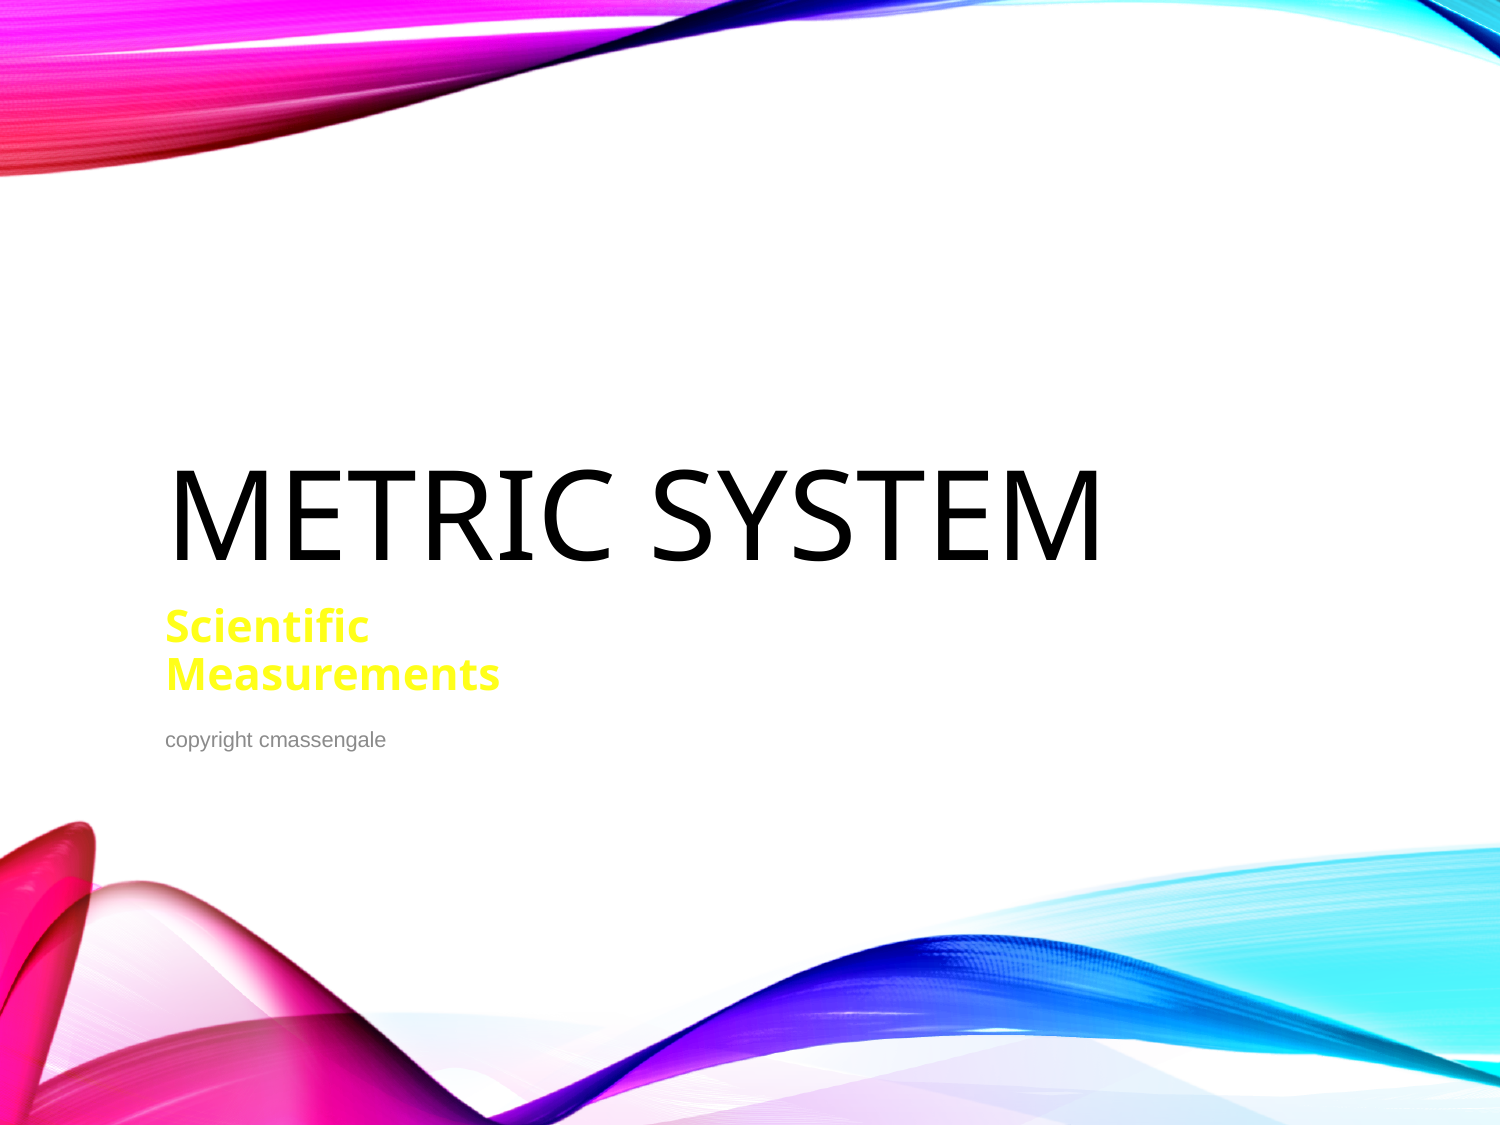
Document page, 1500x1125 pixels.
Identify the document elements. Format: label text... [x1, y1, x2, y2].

picture [0, 819, 1500, 1125]
picture [0, 0, 1500, 178]
subtitle Scientific Measurements [150, 595, 1350, 709]
title Metric System [150, 295, 1350, 595]
footer copyright cmassengale [150, 709, 951, 770]
